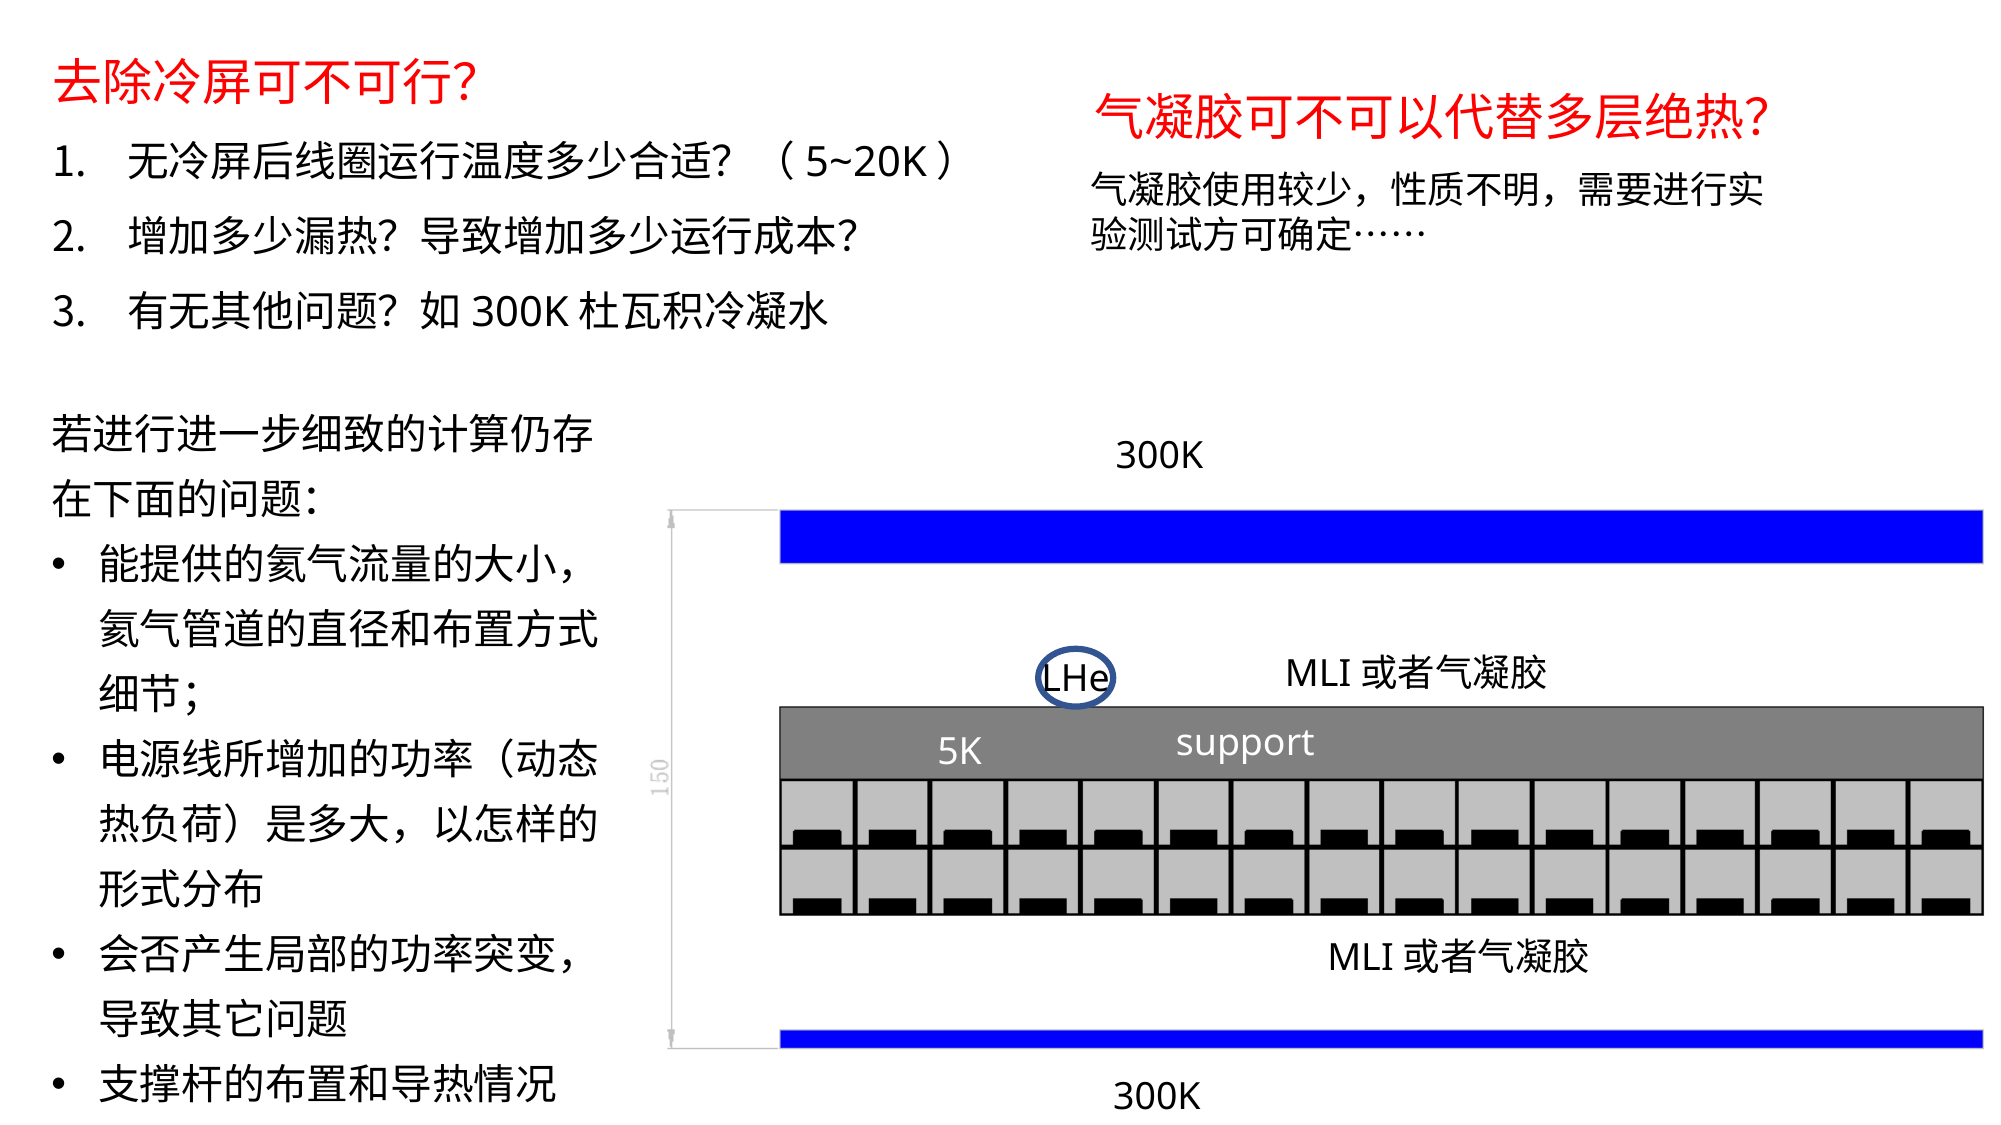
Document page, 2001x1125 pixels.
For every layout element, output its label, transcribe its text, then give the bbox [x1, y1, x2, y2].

text_box 300K [1098, 1064, 1216, 1125]
text_box 300K [1100, 423, 1219, 484]
text_box 气凝胶可不可以代替多层绝热？ [1079, 77, 1810, 153]
text_box 气凝胶使用较少，性质不明，需要进行实验测试方可确定…… [1075, 158, 1785, 264]
text_box 去除冷屏可不可行？ 无冷屏后线圈运行温度多少合适？（5~20K） 增加多少漏热？导致增加多少运行成本？ 有无其他问题？如300K杜瓦积冷凝水 [37, 12, 994, 343]
text_box 若进行进一步细致的计算仍存在下面的问题： 能提供的氦气流量的大小，氦气管道的直径和布置方式细节； 电源线所增加的功率（动态热负荷）是多大，以怎样的形式分布 会否产生局部的功率突变，导致其它问题 支撑杆的布置和导热情况 [36, 385, 630, 1125]
picture [645, 502, 1994, 1058]
